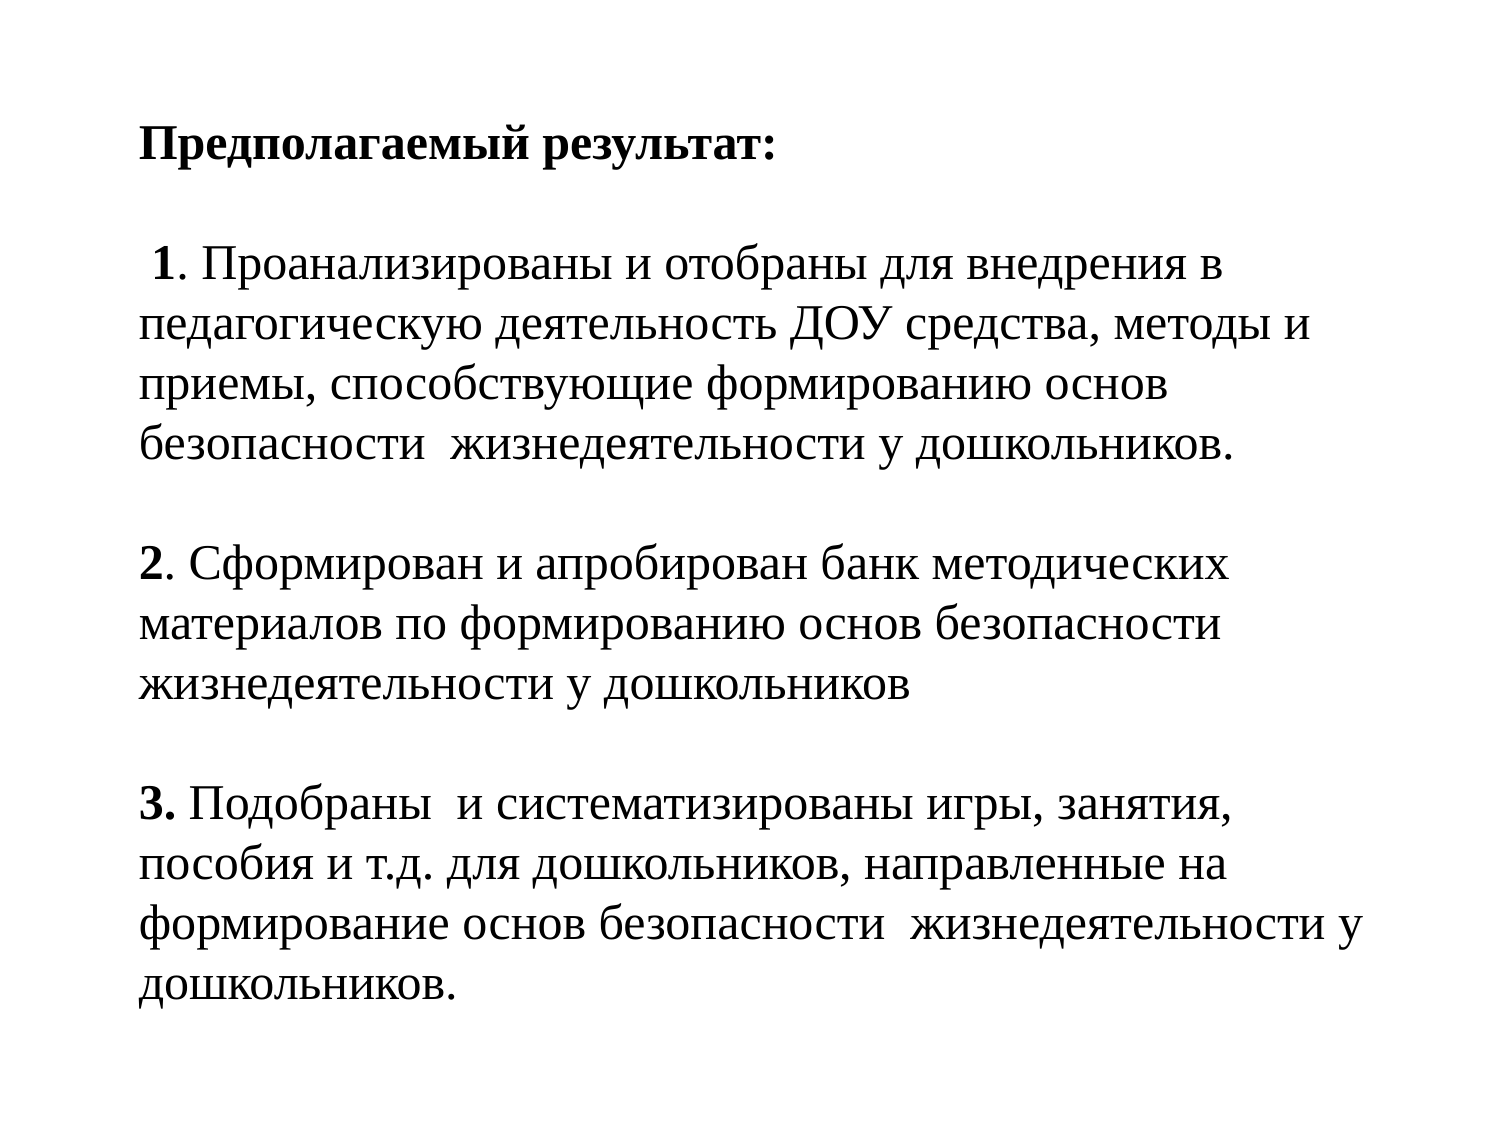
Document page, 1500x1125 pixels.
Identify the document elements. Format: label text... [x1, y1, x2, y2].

text_box Предполагаемый результат: 1. Проанализированы и отобраны для внедрения в педагогическую деятельность ДОУ средства, методы и приемы, способствующие формированию основ безопасности жизнедеятельности у дошкольников. 2. Сформирован и апробирован банк методических материалов по формированию основ безопасности жизнедеятельности у дошкольников 3. Подобраны и систематизированы игры, занятия, пособия и т.д. для дошкольников, направленные на формирование основ безопасности жизнедеятельности у дошкольников. [123, 101, 1388, 1017]
